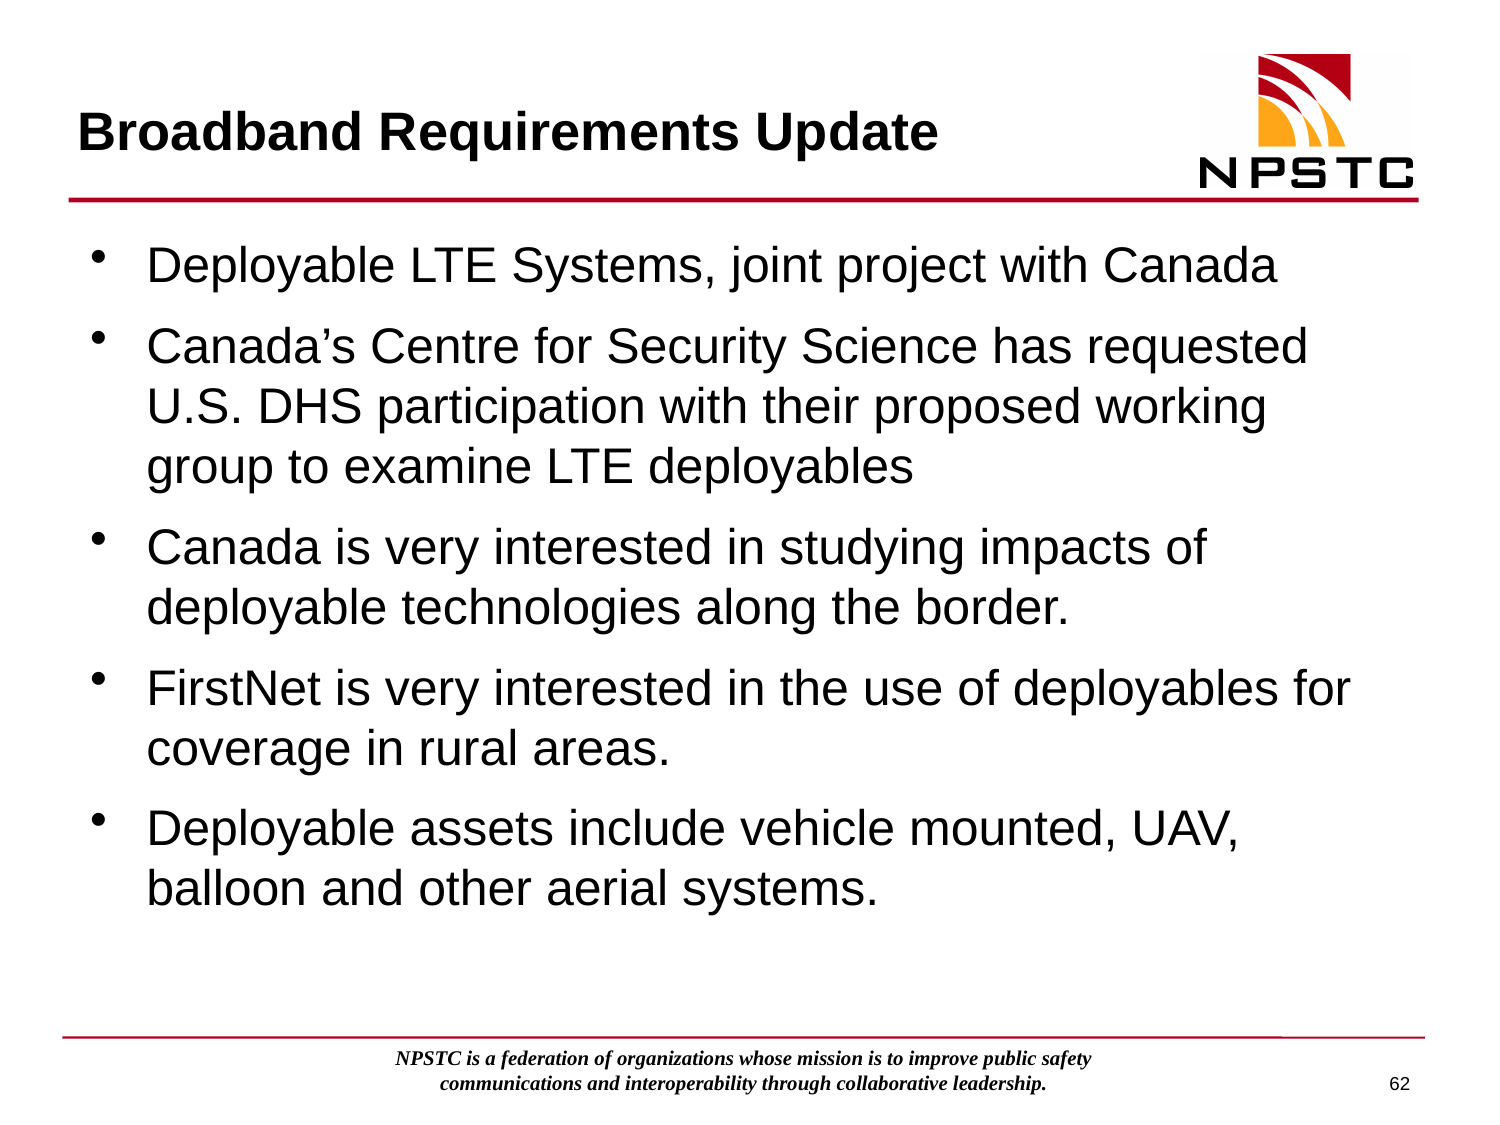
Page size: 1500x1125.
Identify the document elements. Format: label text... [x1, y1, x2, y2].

picture [1200, 54, 1413, 188]
title Broadband Requirements Update [62, 57, 1175, 200]
list Deployable LTE Systems, joint project with Canada Canada’s Centre for Security Science has requested U.S. DHS participation with their proposed working group to examine LTE deployables Canada is very interested in studying impacts of deployable technologies along the border. FirstNet is very interested in the use of deployables for coverage in rural areas. Deployable assets include vehicle mounted, UAV, balloon and other aerial systems. [75, 224, 1413, 1013]
